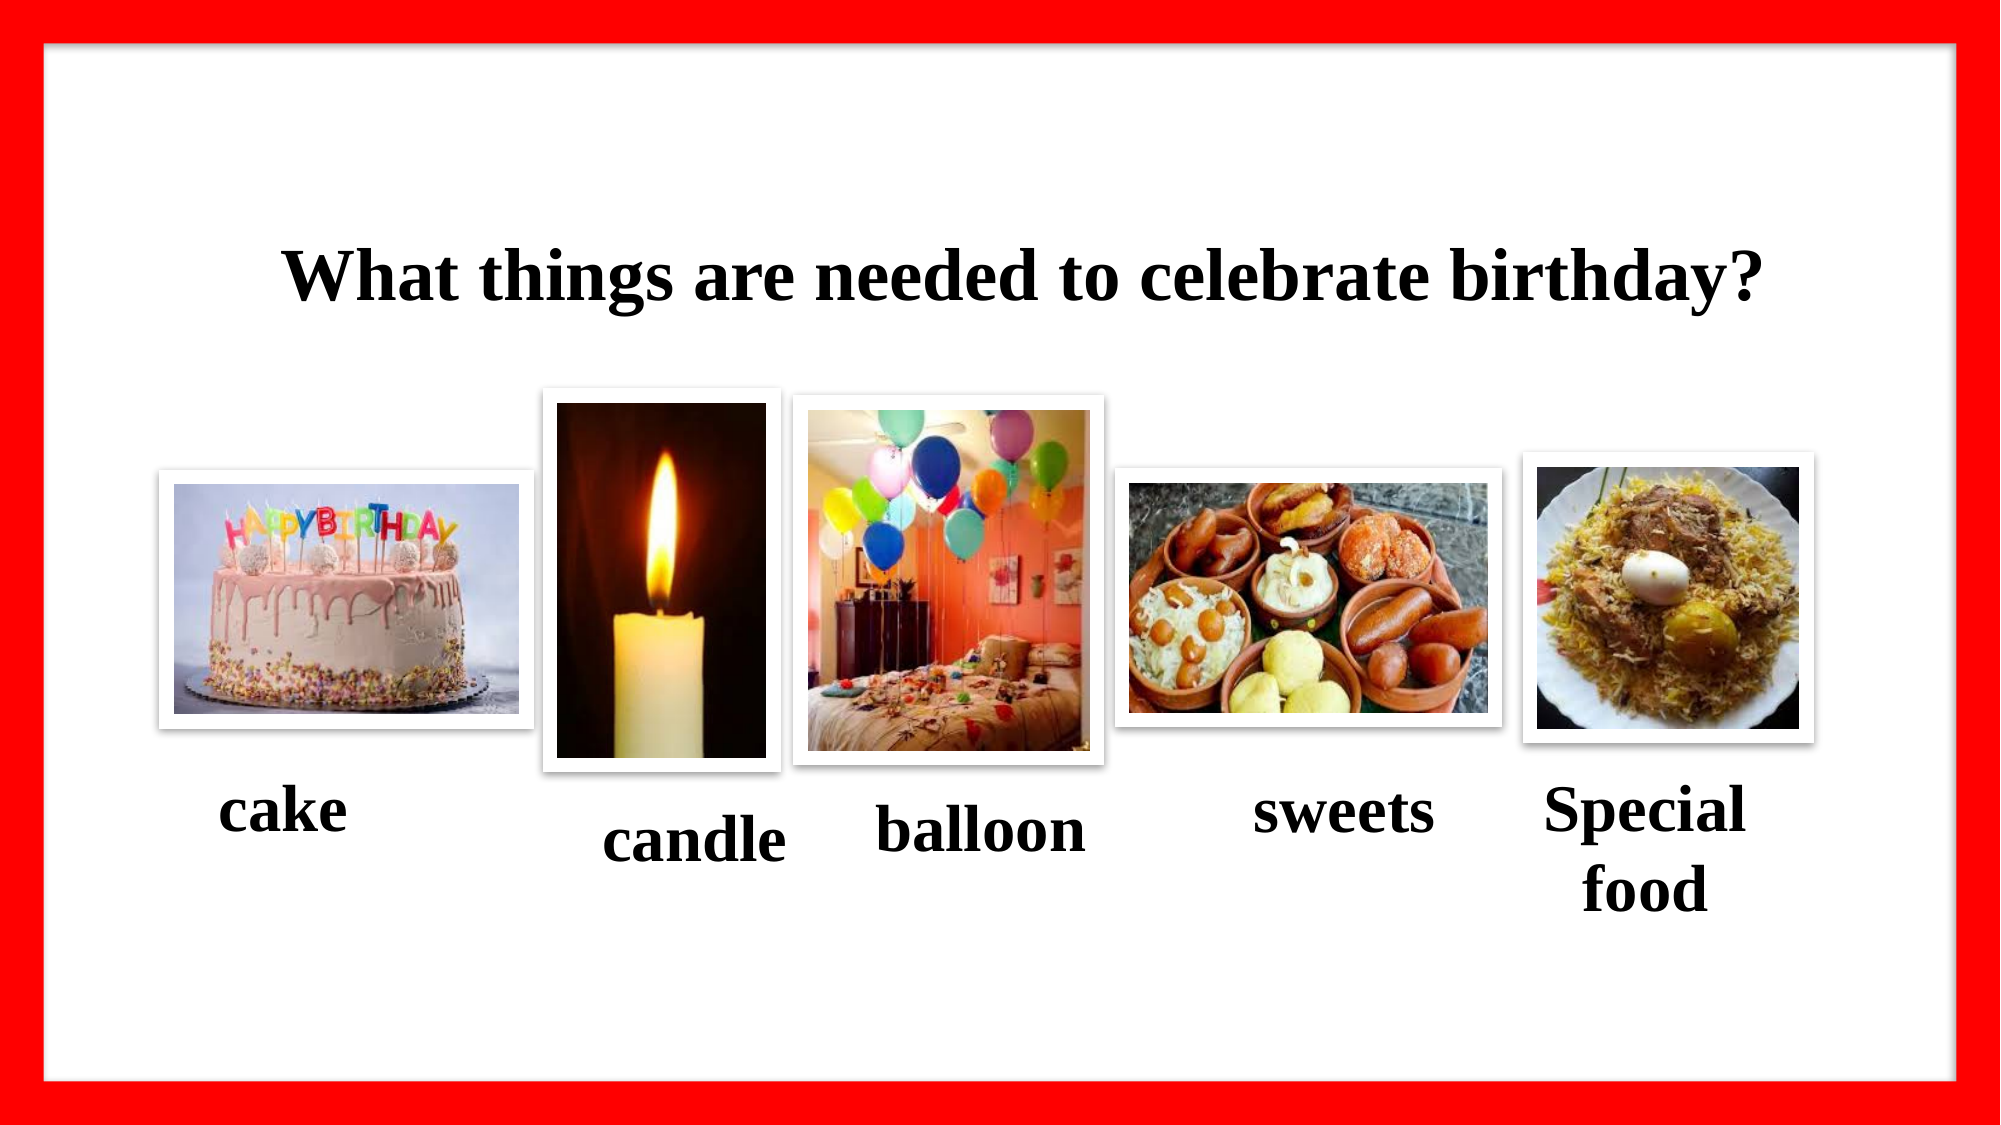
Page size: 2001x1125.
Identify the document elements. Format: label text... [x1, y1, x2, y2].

text_box [0, 0, 2000, 1125]
picture [1128, 482, 1488, 713]
picture [1536, 466, 1800, 729]
text_box What things are needed to celebrate birthday? [265, 217, 1832, 323]
picture [807, 409, 1090, 751]
picture [173, 484, 520, 715]
text_box Special food [1504, 757, 1787, 933]
text_box cake [173, 757, 394, 853]
picture [556, 402, 767, 758]
text_box sweets [1234, 758, 1455, 853]
text_box candle [584, 786, 806, 882]
text_box balloon [823, 777, 1138, 873]
